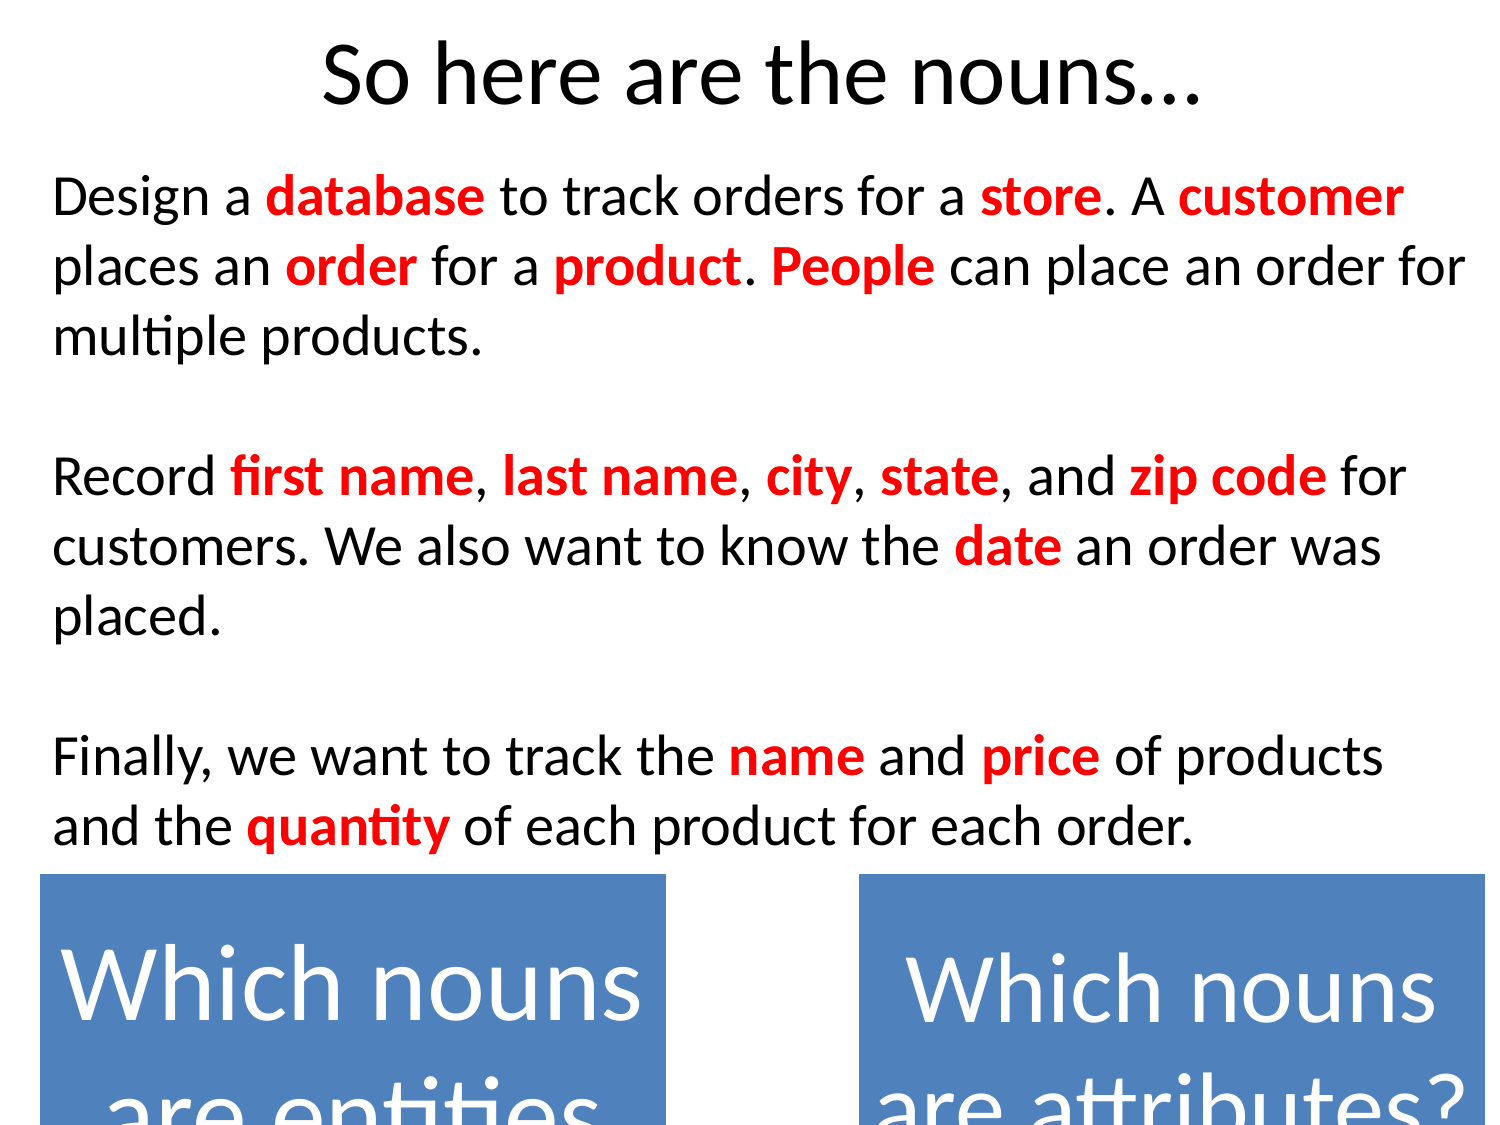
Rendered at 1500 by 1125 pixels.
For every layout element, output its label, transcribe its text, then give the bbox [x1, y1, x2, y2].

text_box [37, 871, 1488, 1113]
title So here are the nouns… [87, 0, 1438, 138]
text_box Design a database to track orders for a store. A customer places an order for a product. People can place an order for multiple products. Record first name, last name, city, state, and zip code for customers. We also want to know the date an order was placed. Finally, we want to track the name and price of products and the quantity of each product for each order. [37, 149, 1500, 865]
